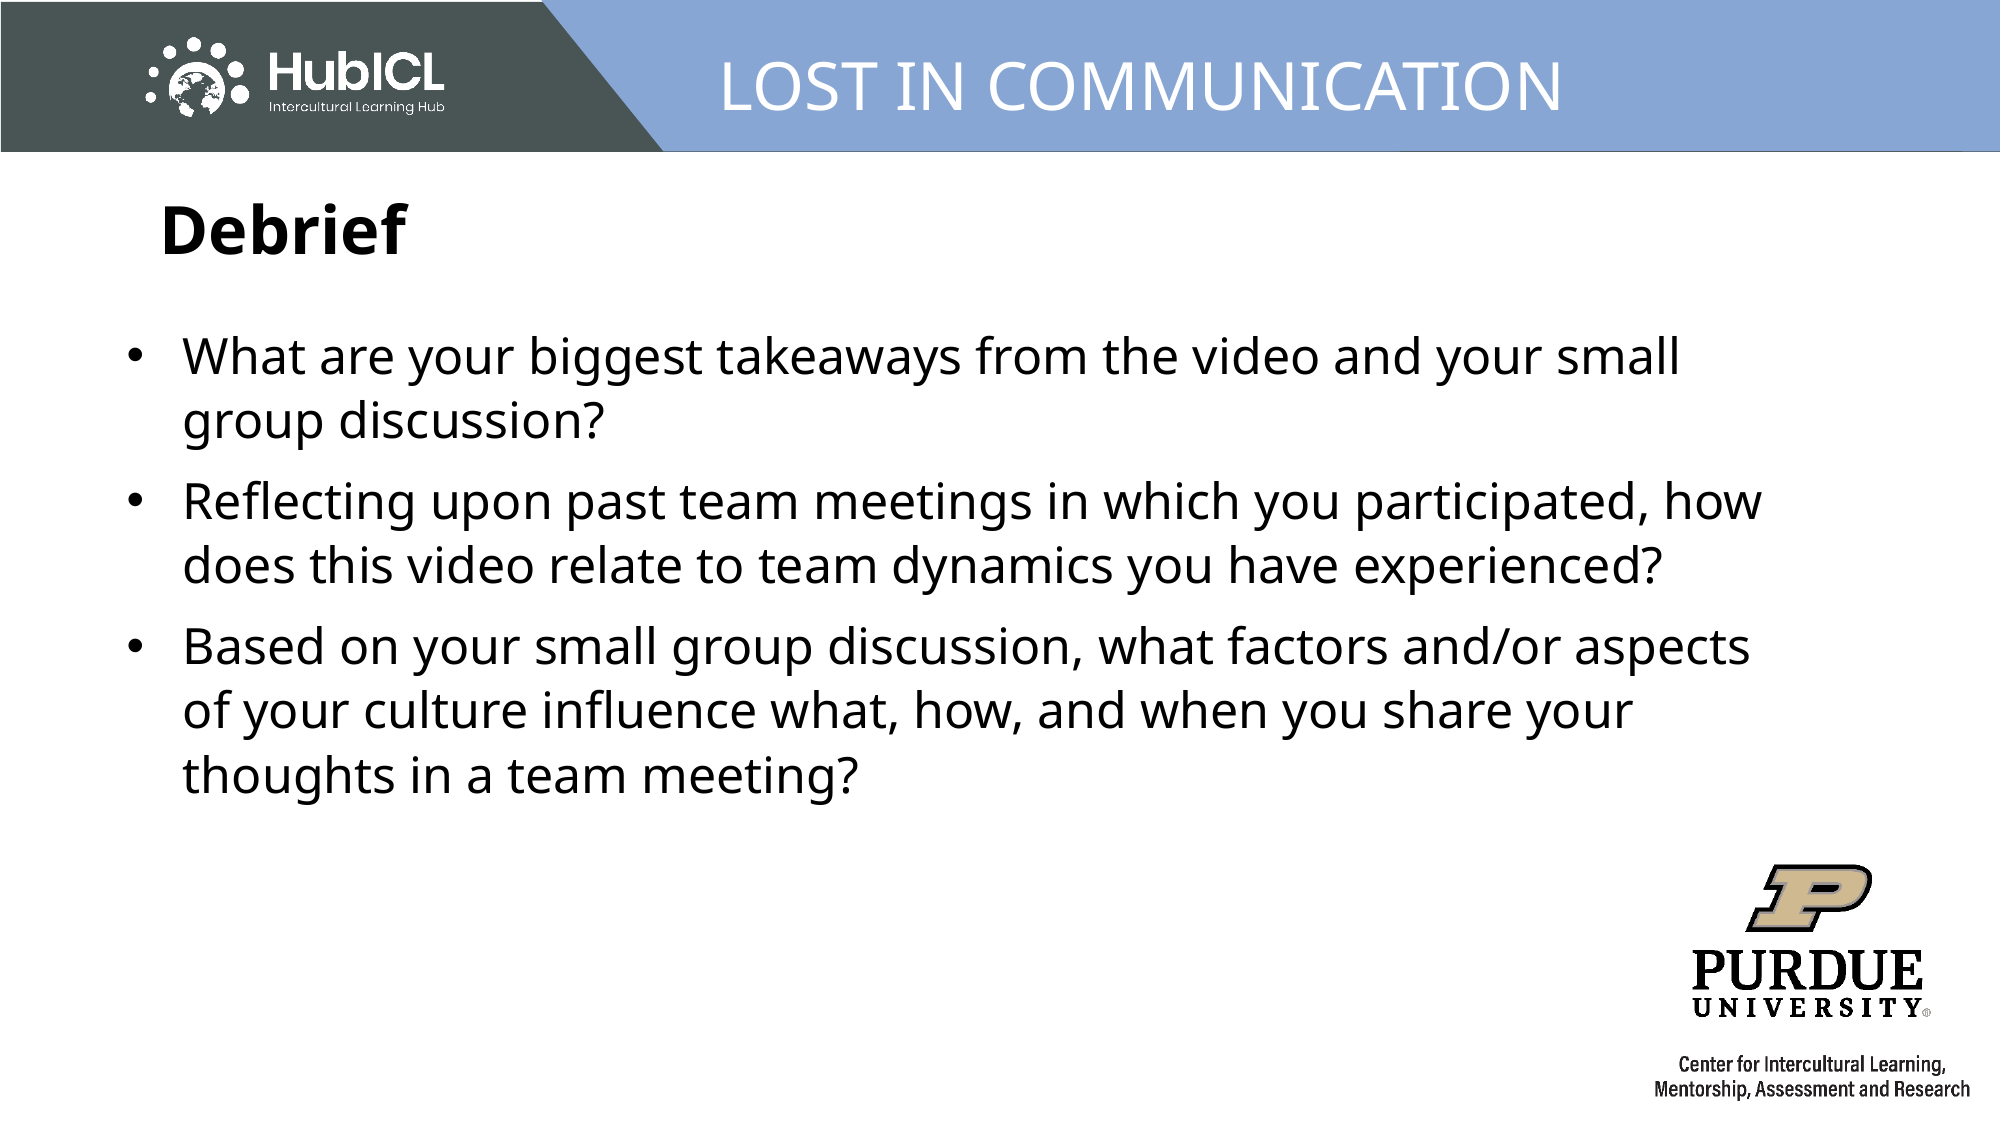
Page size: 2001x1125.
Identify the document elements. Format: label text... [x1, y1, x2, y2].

text_box What are your biggest takeaways from the video and your small group discussion? Reflecting upon past team meetings in which you participated, how does this video relate to team dynamics you have experienced? Based on your small group discussion, what factors and/or aspects of your culture influence what, how, and when you share your thoughts in a team meeting? [111, 313, 1812, 899]
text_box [0, 0, 2000, 152]
text_box Debrief [144, 180, 1144, 275]
picture [1645, 862, 1979, 1125]
